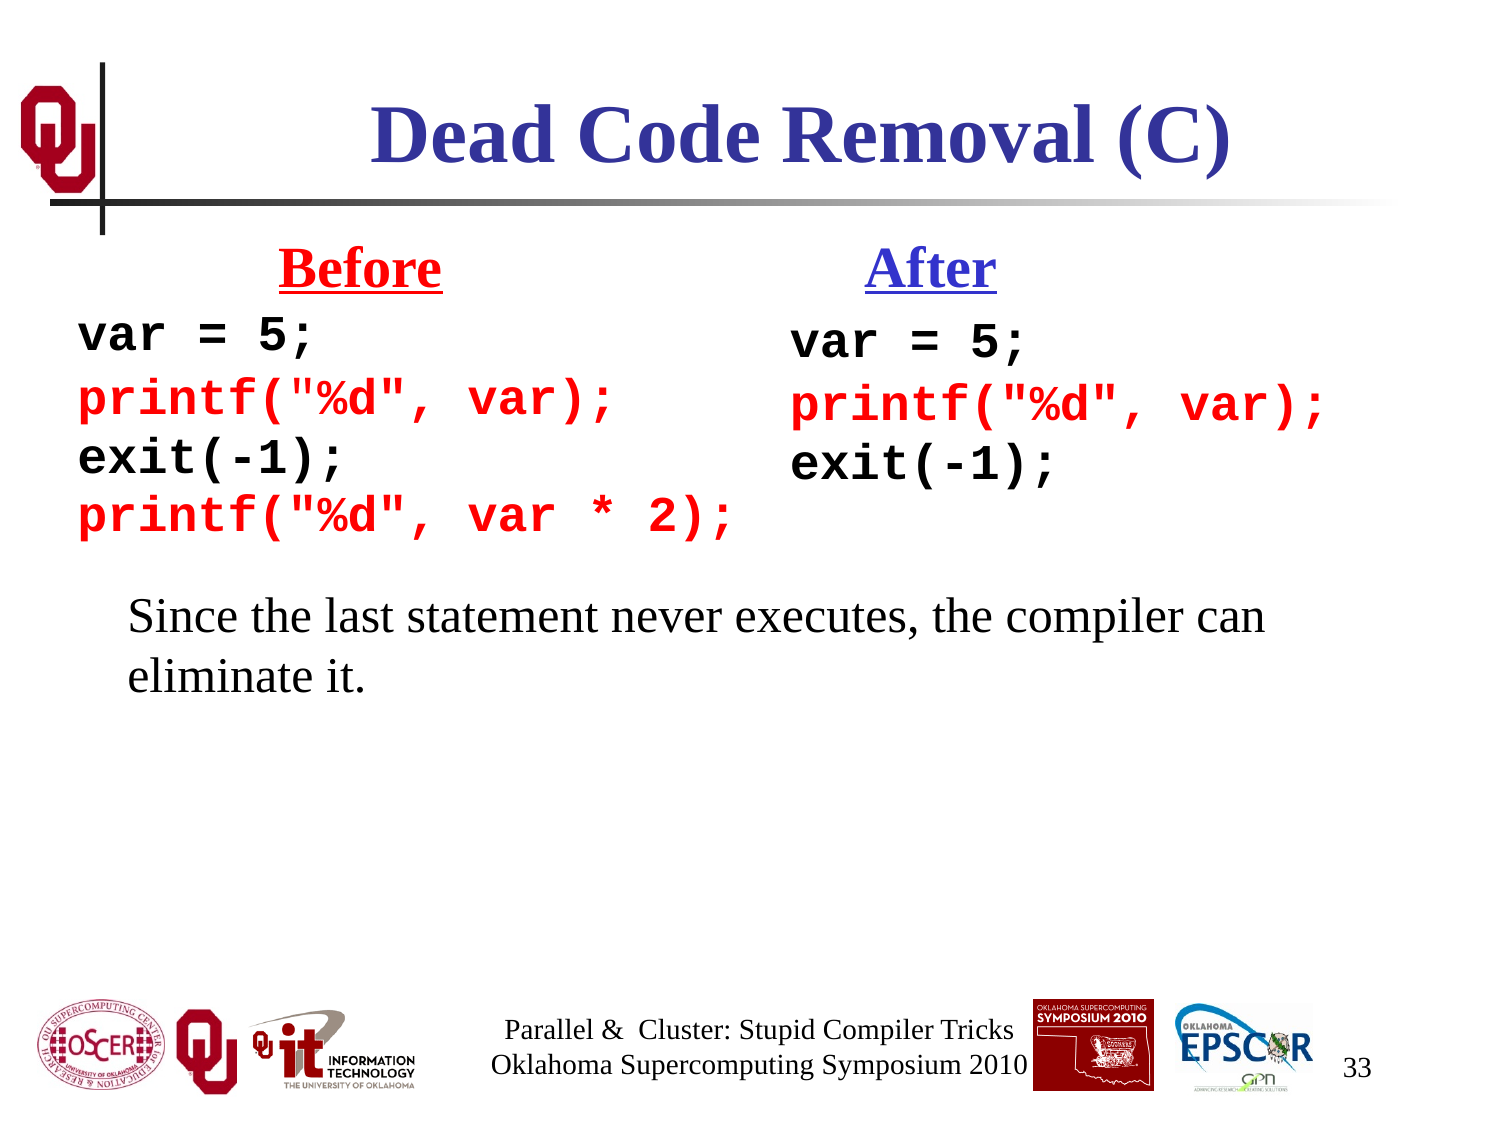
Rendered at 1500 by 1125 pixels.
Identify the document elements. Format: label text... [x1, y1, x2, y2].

picture [1175, 1003, 1313, 1015]
text_box After [849, 222, 1013, 307]
text_box Before [263, 222, 458, 307]
list var = 5; printf("%d", var); exit(-1); printf("%d", var * 2); [62, 299, 788, 626]
picture [37, 999, 165, 1090]
text_box Since the last statement never executes, the compiler can eliminate it. [112, 574, 1341, 710]
picture [1187, 1091, 1294, 1098]
title Dead Code Removal (C) [162, 74, 1442, 187]
picture [174, 999, 425, 1099]
slide_number 33 [1174, 1015, 1388, 1091]
footer Parallel & Cluster: Stupid Compiler Tricks Oklahoma Supercomputing Symposium 2010 [431, 1012, 1088, 1088]
text_box var = 5; printf("%d", var); exit(-1); [774, 299, 1400, 563]
picture [18, 83, 97, 196]
picture [1188, 1011, 1216, 1015]
